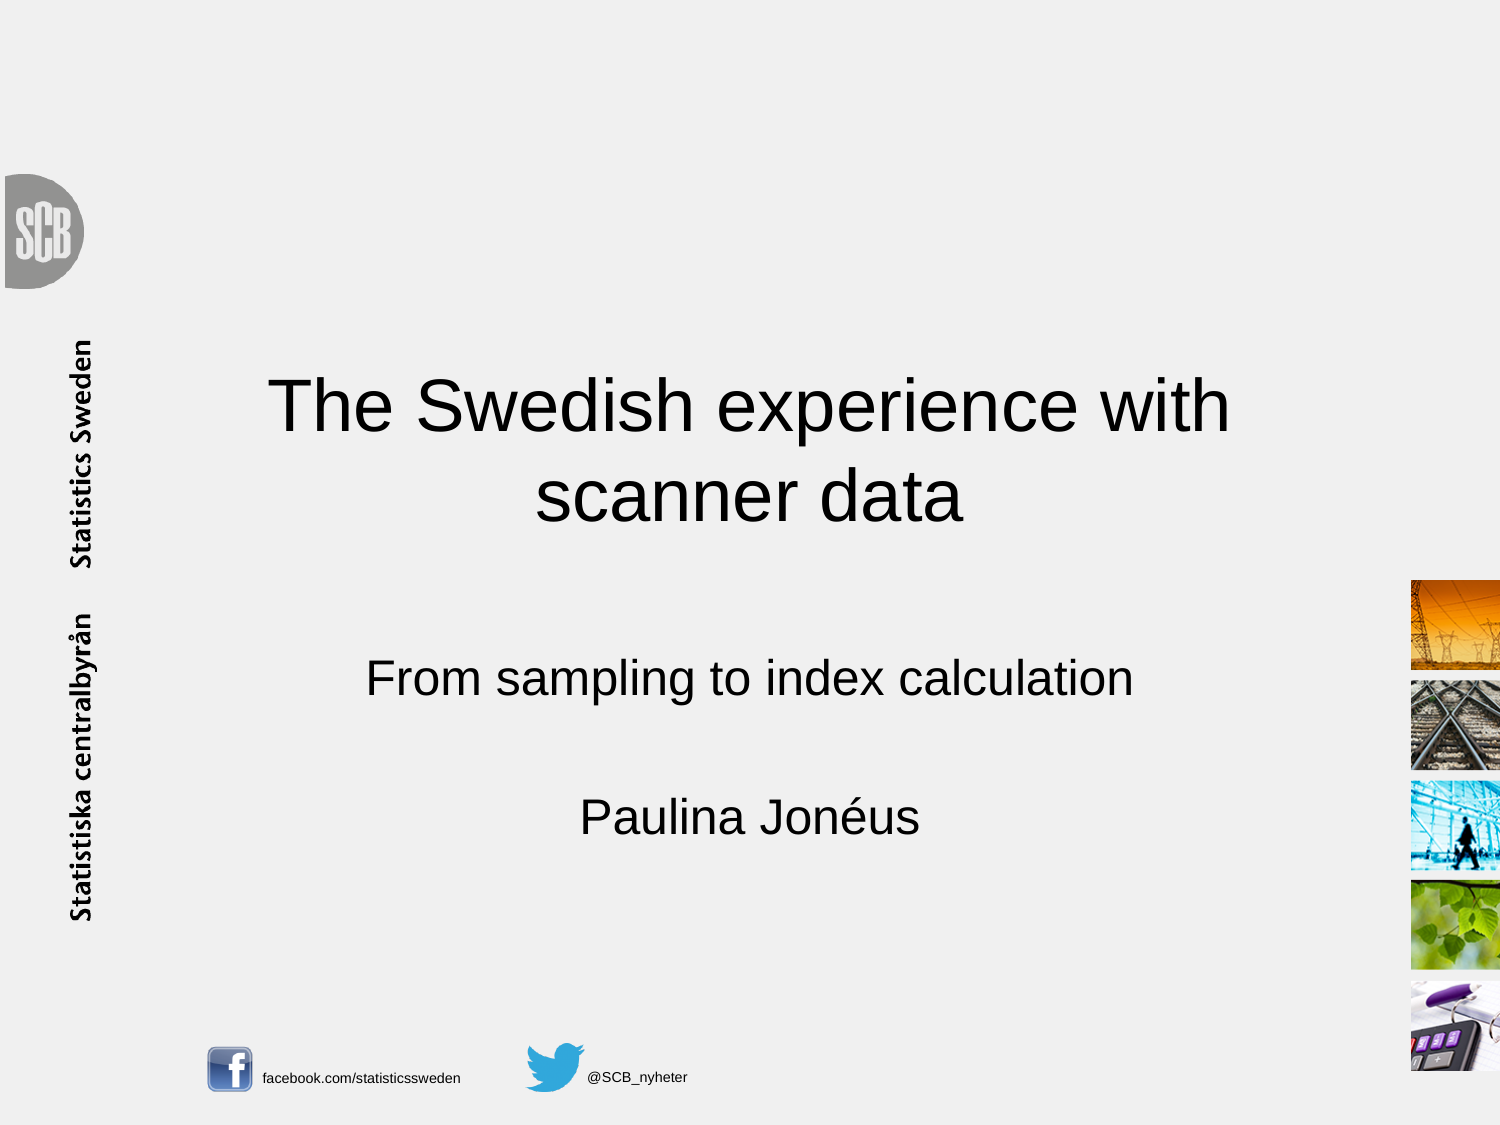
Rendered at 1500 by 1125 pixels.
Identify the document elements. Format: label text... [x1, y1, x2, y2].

subtitle From sampling to index calculation Paulina Jonéus [225, 637, 1275, 925]
picture [5, 174, 97, 921]
picture [206, 1045, 253, 1092]
picture [525, 1043, 585, 1092]
picture [1411, 580, 1500, 1071]
title The Swedish experience with scanner data [206, 349, 1294, 591]
